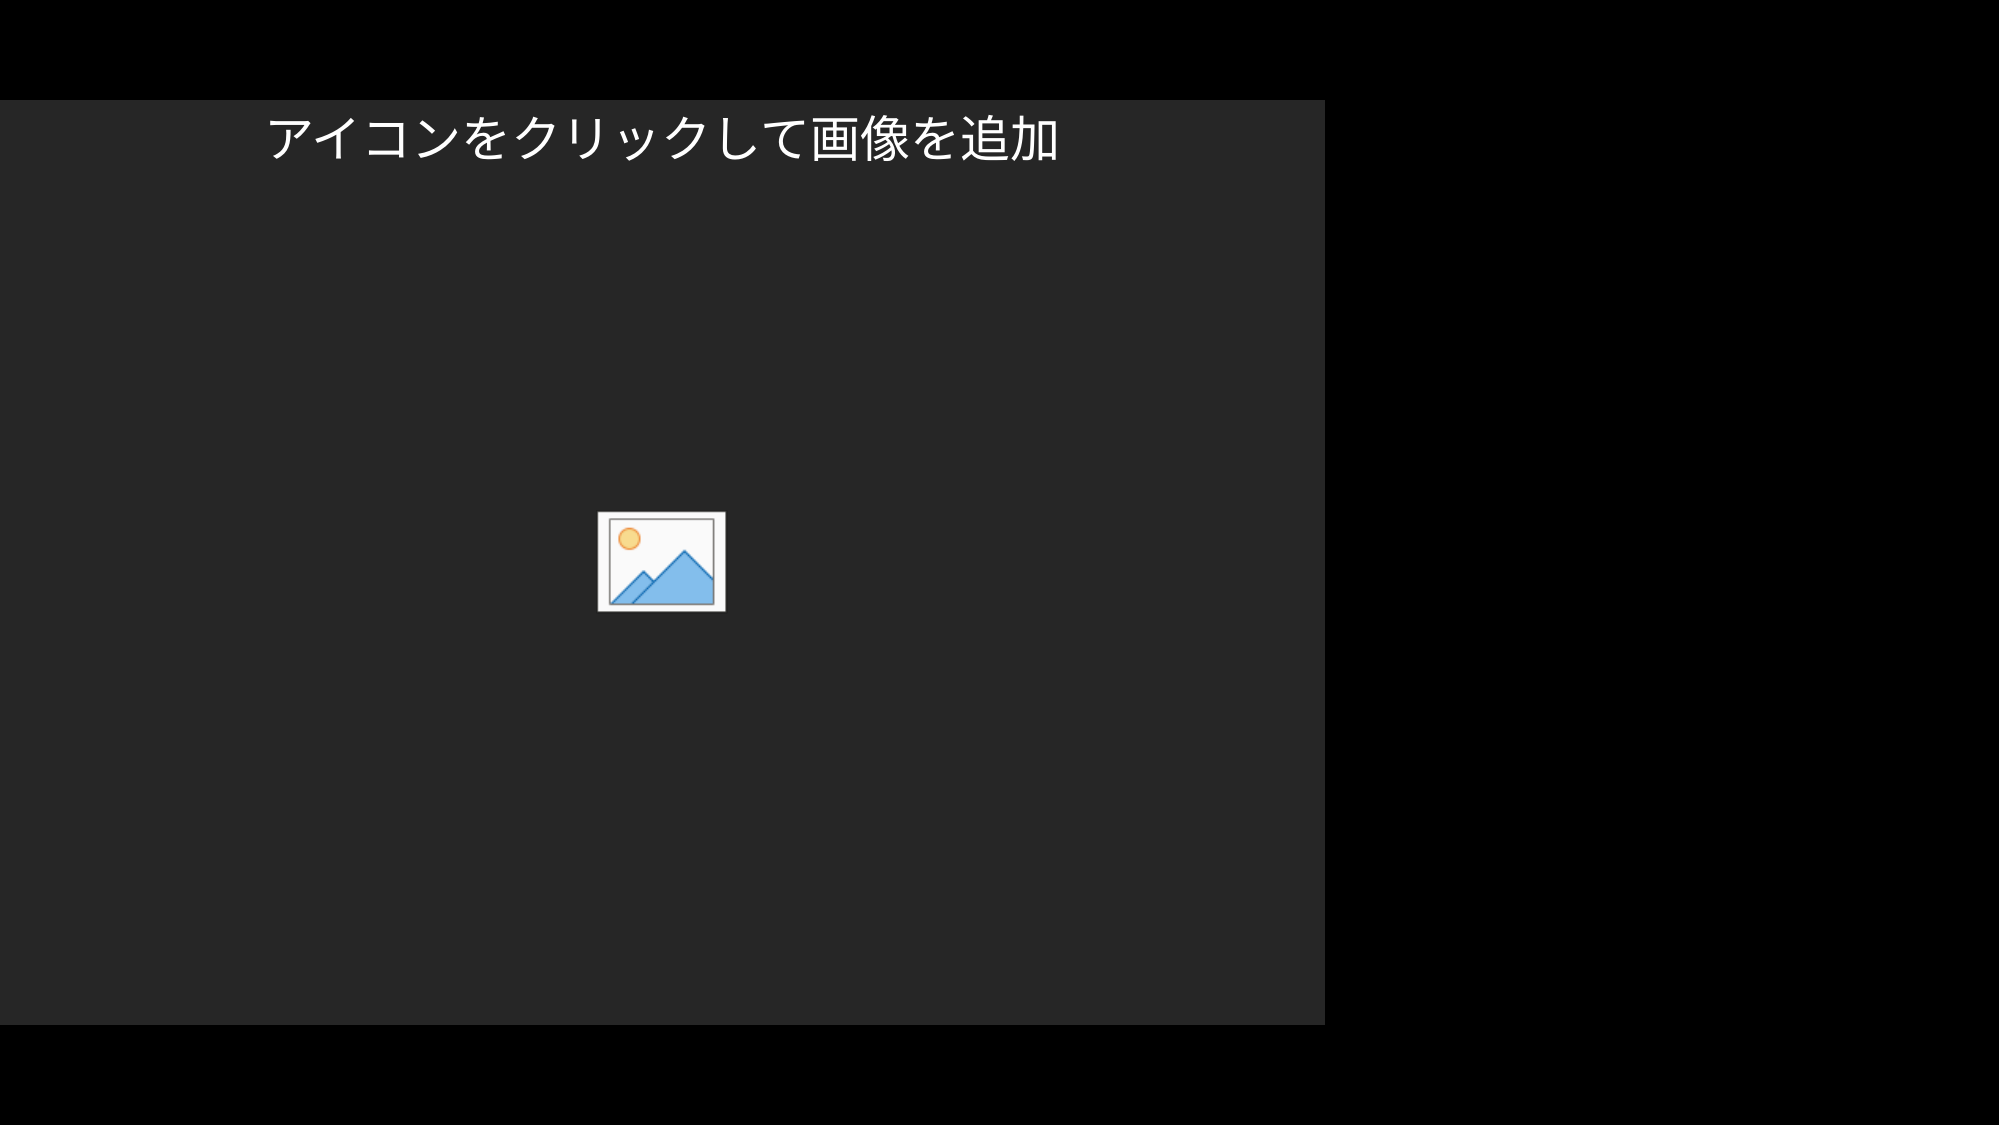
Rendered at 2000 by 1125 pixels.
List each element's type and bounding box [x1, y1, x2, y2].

picture [0, 99, 1325, 1025]
